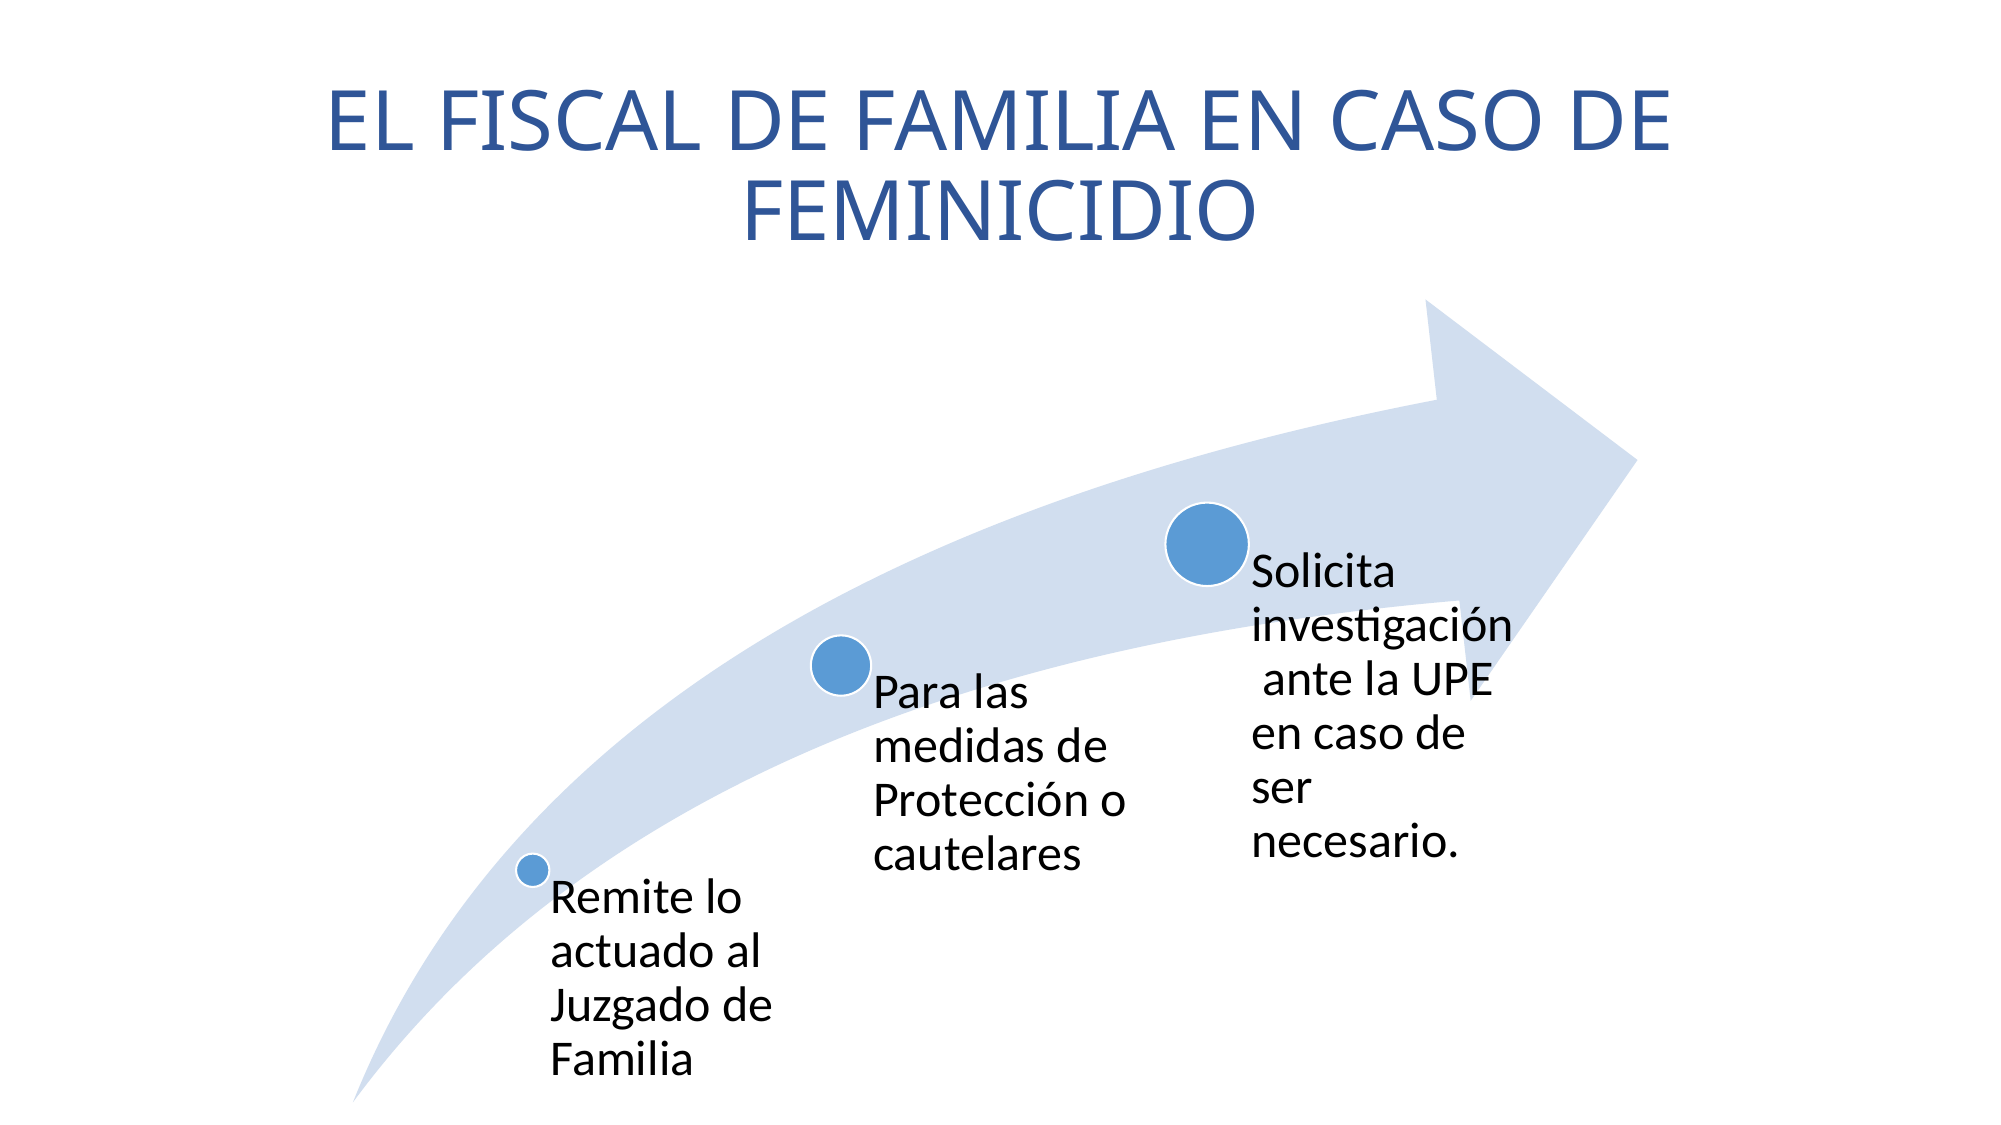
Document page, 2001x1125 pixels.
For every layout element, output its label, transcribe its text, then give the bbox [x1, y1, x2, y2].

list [30, 299, 1960, 1103]
title EL FISCAL DE FAMILIA EN CASO DE FEMINICIDIO [137, 59, 1863, 278]
